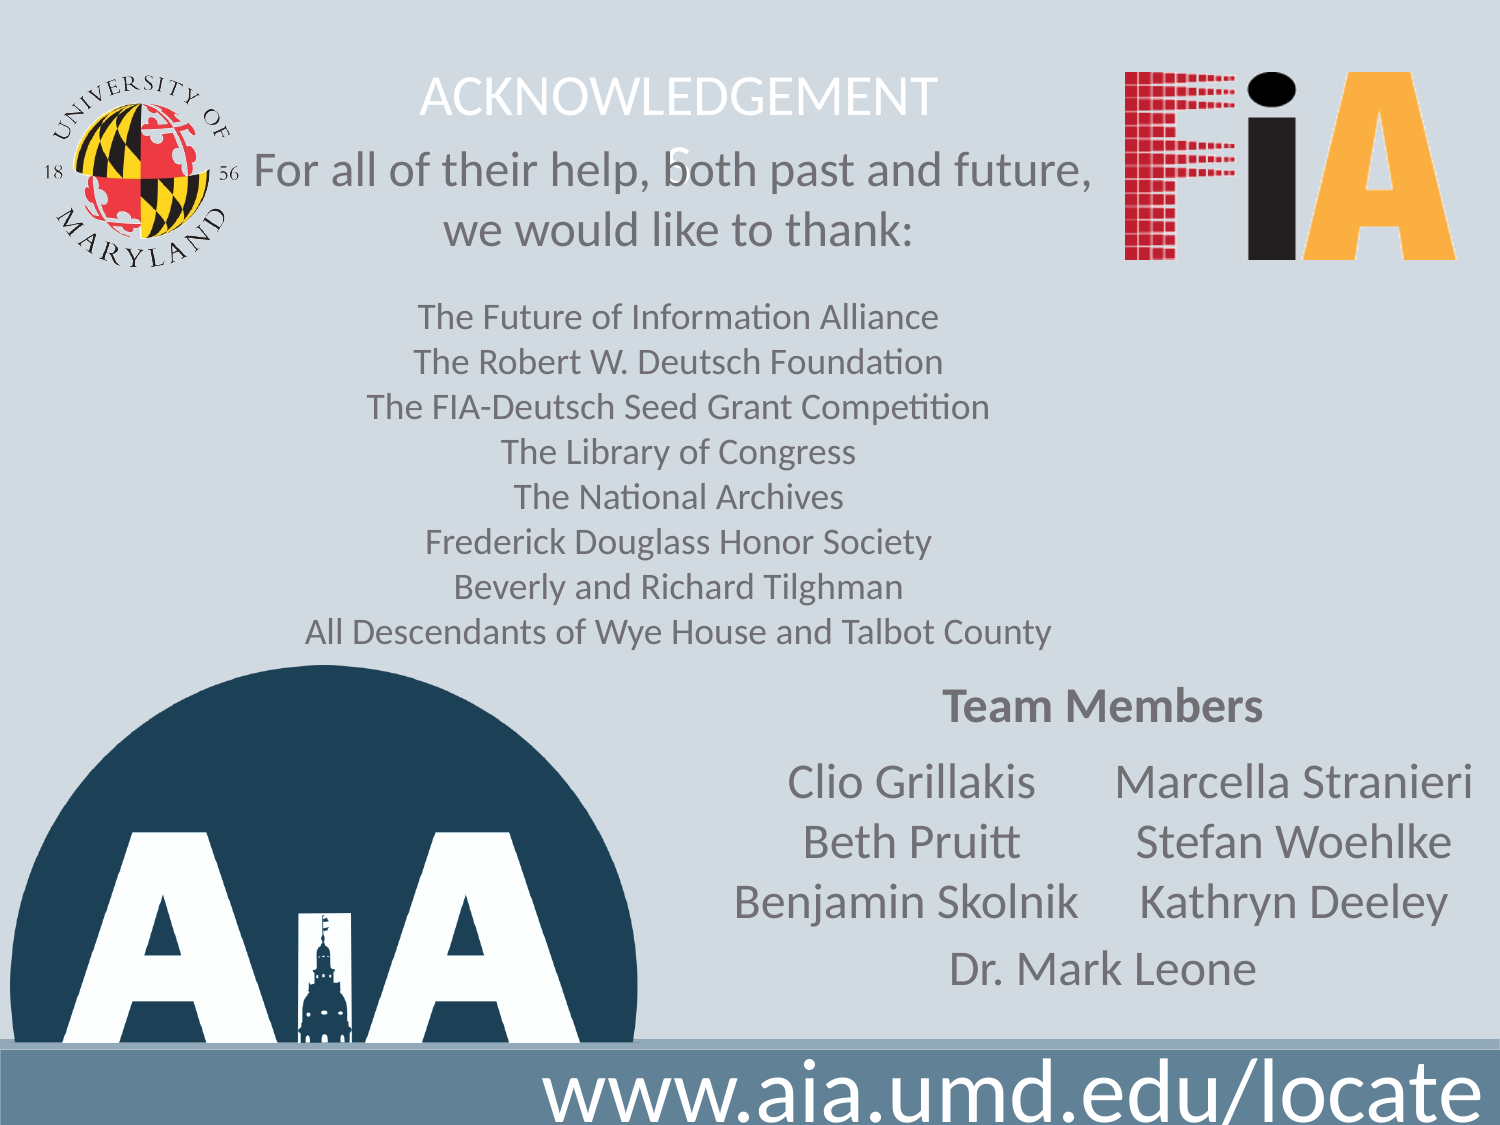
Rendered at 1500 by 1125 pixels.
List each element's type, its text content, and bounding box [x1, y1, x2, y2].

text_box Team Members [874, 665, 1332, 737]
text_box For all of their help, both past and future, we would like to thank: The Future of Information Alliance The Robert W. Deutsch Foundation The FIA-Deutsch Seed Grant Competition The Library of Congress The National Archives Frederick Douglass Honor Society Beverly and Richard Tilghman All Descendants of Wye House and Talbot County [237, 129, 1121, 660]
text_box Acknowledgements [391, 49, 967, 129]
text_box www.aia.umd.edu/locate [0, 1023, 1500, 1125]
picture [1124, 71, 1457, 261]
picture [41, 71, 240, 270]
picture [10, 664, 640, 1044]
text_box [705, 740, 1500, 1004]
